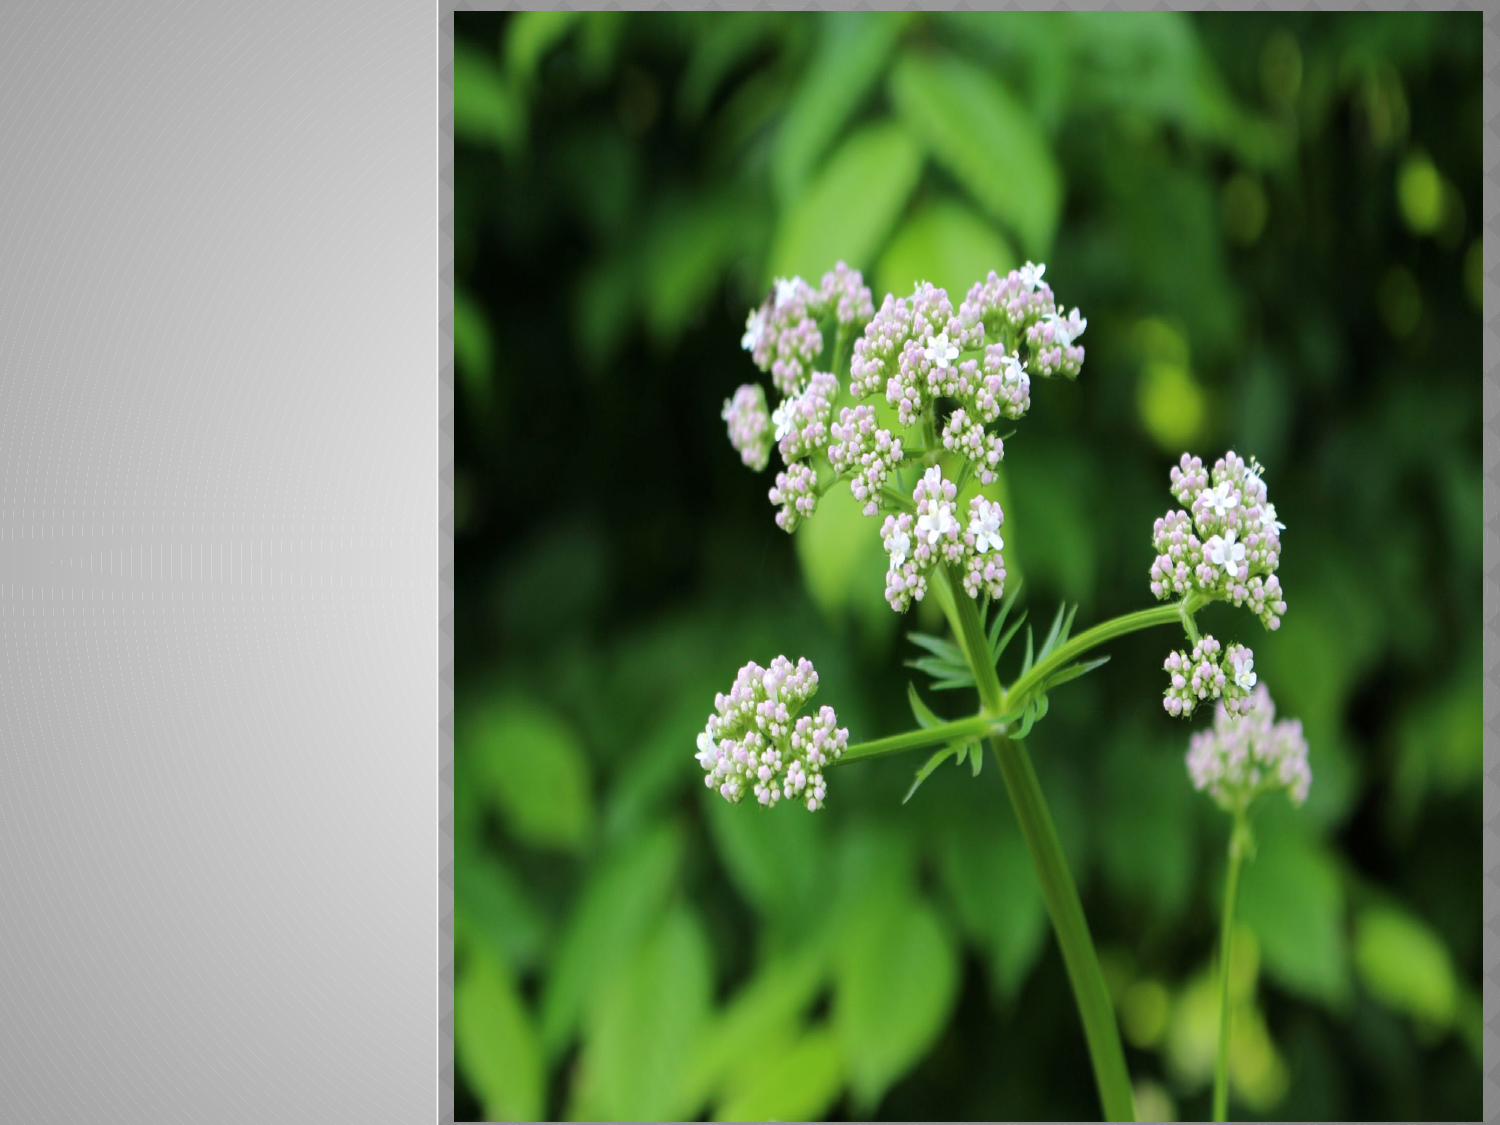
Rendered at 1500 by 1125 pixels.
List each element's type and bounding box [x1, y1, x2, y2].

picture [454, 10, 1483, 1123]
